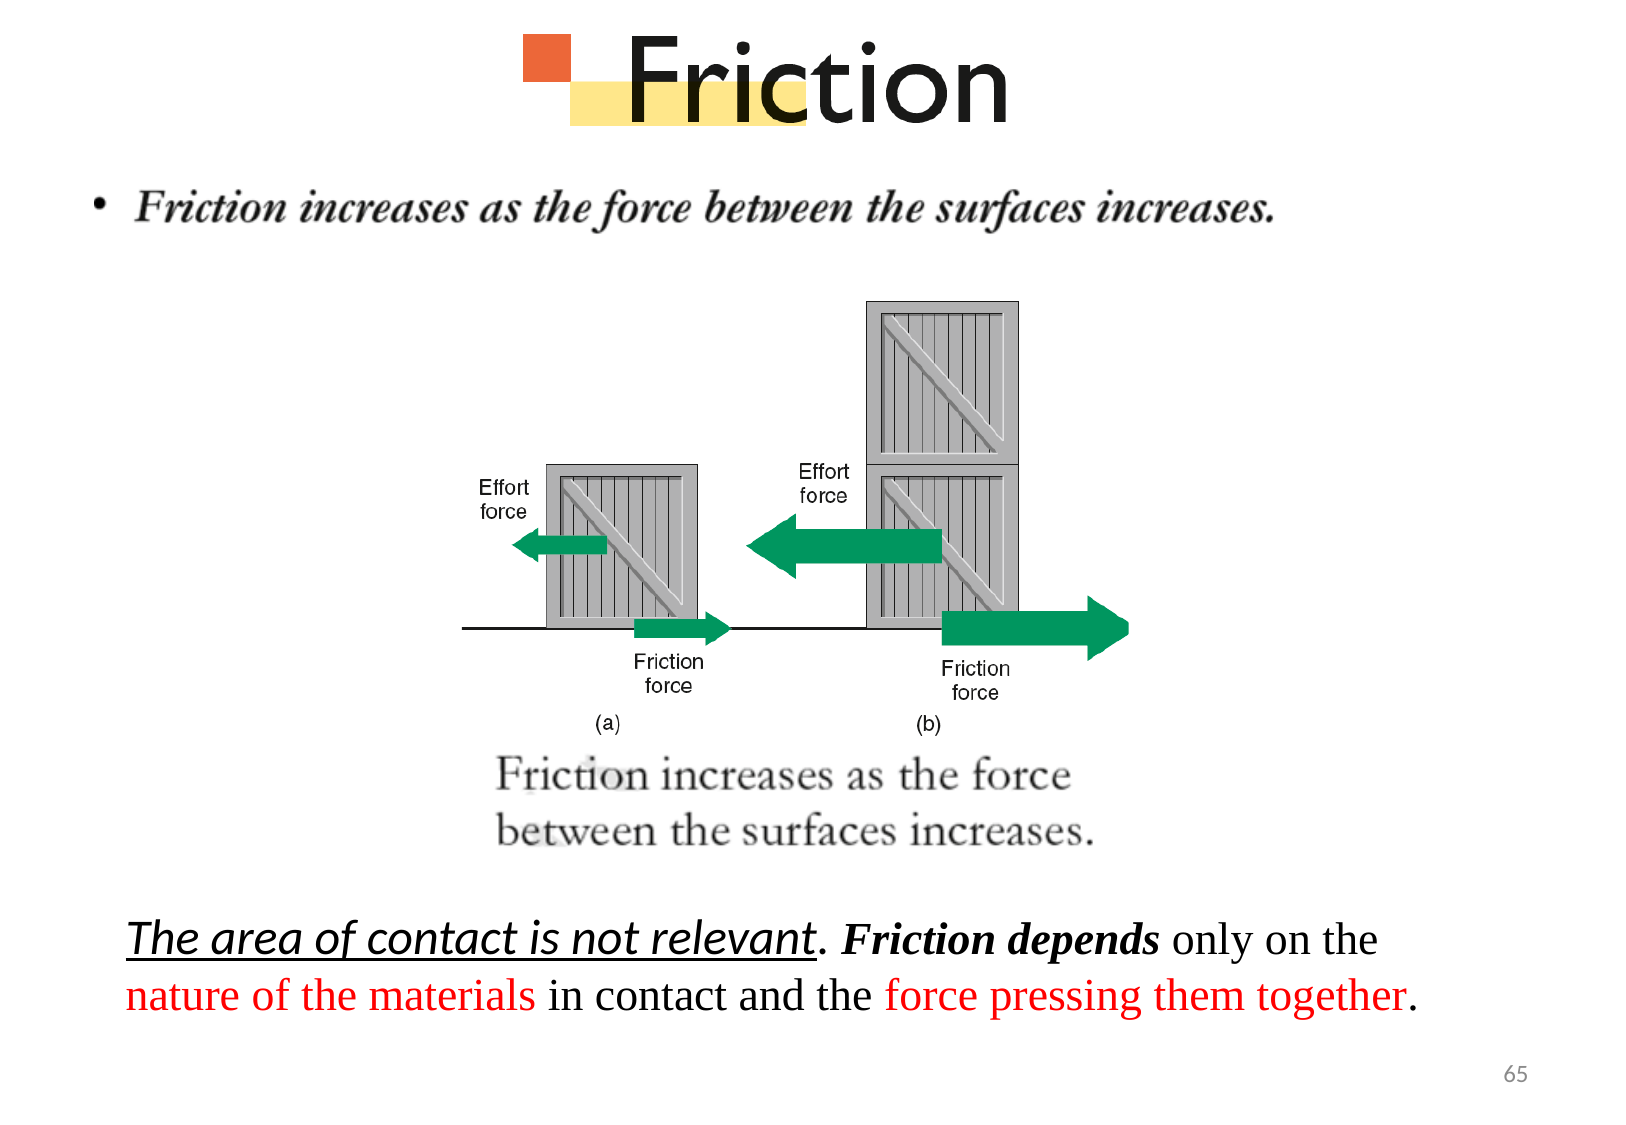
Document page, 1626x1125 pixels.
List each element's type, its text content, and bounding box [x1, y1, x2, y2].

picture [94, 169, 1284, 248]
picture [516, 30, 1011, 126]
slide_number 65 [1164, 1042, 1544, 1103]
text_box The area of contact is not relevant. Friction depends only on the nature of the materials in contact and the force pressing them together. [110, 896, 1439, 1027]
picture [461, 291, 1131, 868]
